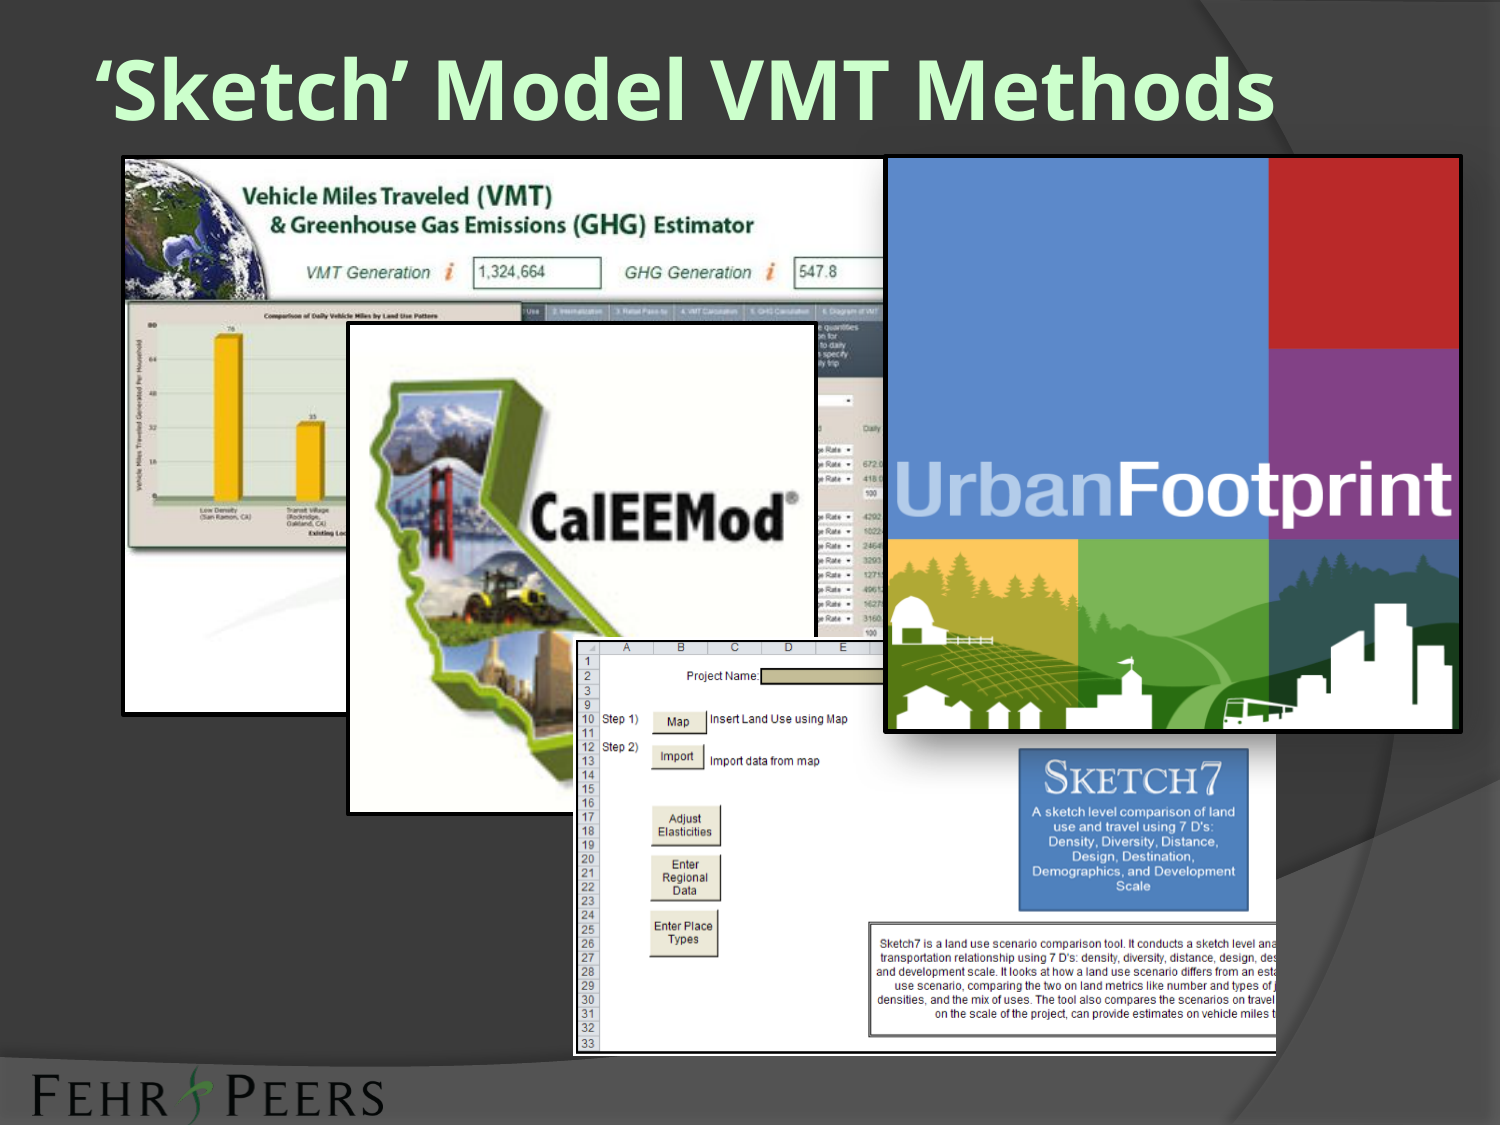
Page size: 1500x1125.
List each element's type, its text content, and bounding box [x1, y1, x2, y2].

picture [349, 324, 815, 813]
picture [31, 1065, 383, 1125]
picture [887, 157, 1460, 730]
picture [572, 637, 1276, 1056]
picture [124, 158, 880, 713]
text_box ‘Sketch’ Model VMT Methods [87, 37, 1350, 138]
